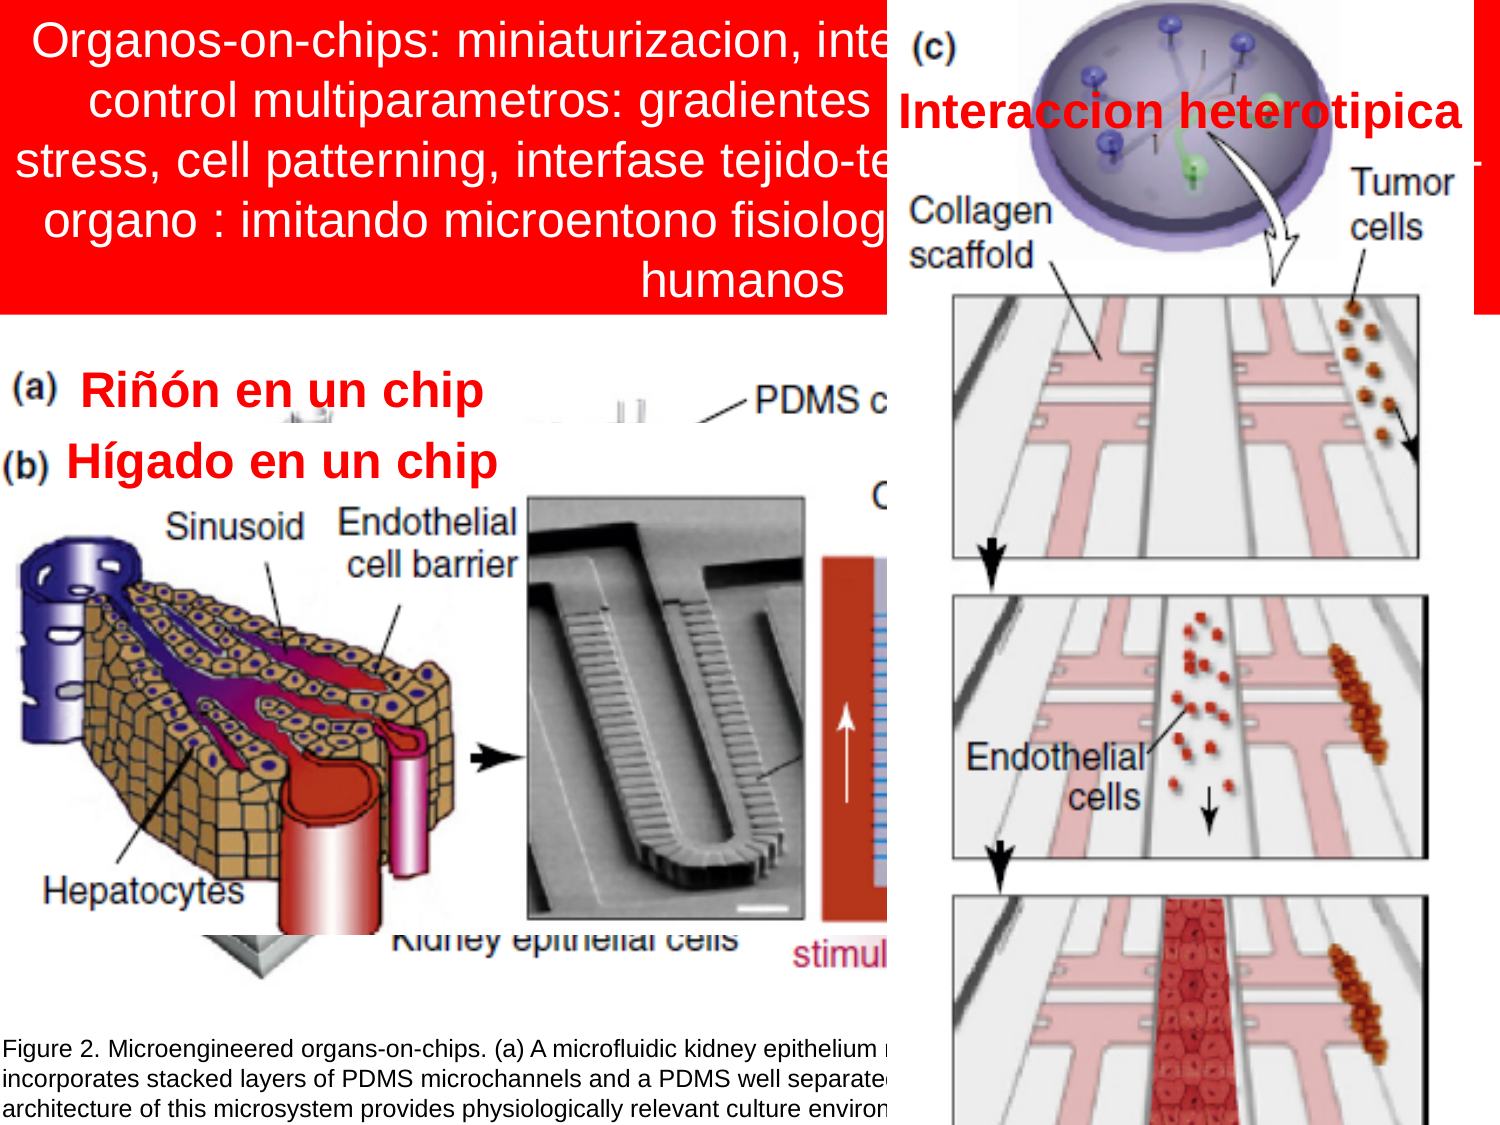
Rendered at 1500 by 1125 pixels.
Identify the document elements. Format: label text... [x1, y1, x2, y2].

text_box Organos-on-chips: miniaturizacion, integracion y bajo consumo + control multiparametros: gradientes quimicos rol, fluid shear stress, cell patterning, interfase tejido-tejido, interacciones organo-organo : imitando microentono fisiologico/patologico de organos humanos [0, 0, 854, 315]
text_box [0, 421, 854, 935]
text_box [0, 935, 854, 990]
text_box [0, 350, 854, 421]
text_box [854, 0, 1500, 1125]
text_box Figure 2. Microengineered organs-on-chips. (a) A microfluidic kidney epithelium model composed of a multilayered microdevice that incorporates stacked layers of PDMS microchannels and a PDMS well separated by a porous polyester membrane. The 3D architecture of this microsystem provides physiologically relevant culture environments for polarized kidney epithelial cells, and enables precise control of fluid flows, selective exposure of the apical and basal sides of the cells to fluid shear, hormones, and chemical gradients, and collection of samples from both sides of the polarized tissue. (b) A microengineered liver-on-a-chip reconstitutes hepatic microarchitecture. The functional unit of this microsystem consists of a central liver-cell culture chamber and a surrounding nutrient flow channel separated by microfabricated barrier structures patterned with a set of narrow (2 mm in width) microchannels that mimic the highly permeable endothelial barrier between hepatocytes and the liver sinusoid. This biomimetic device closely approximates transport of nutrients and waste products in the liver sinusoid and provides more favorable environments for the maintenance of primary liver cells in a differentiated state (scale bar, 50 mm). (c) Heterotypic interactions between tumor cells and endothelial cells are studied in a microfluidic device that permits co-culture of these cells in two separate microchannels connected via scaffold channels filled with 3D collagen gels (pink channels in the diagram). This microfluidic system is used to model the tumor microenvironment and gain better understanding of important disease processes such as angiogenesis and cancer cell invasion during cancer progression. Reproduced from [50,55,60,61] with permission. [0, 1024, 854, 1125]
